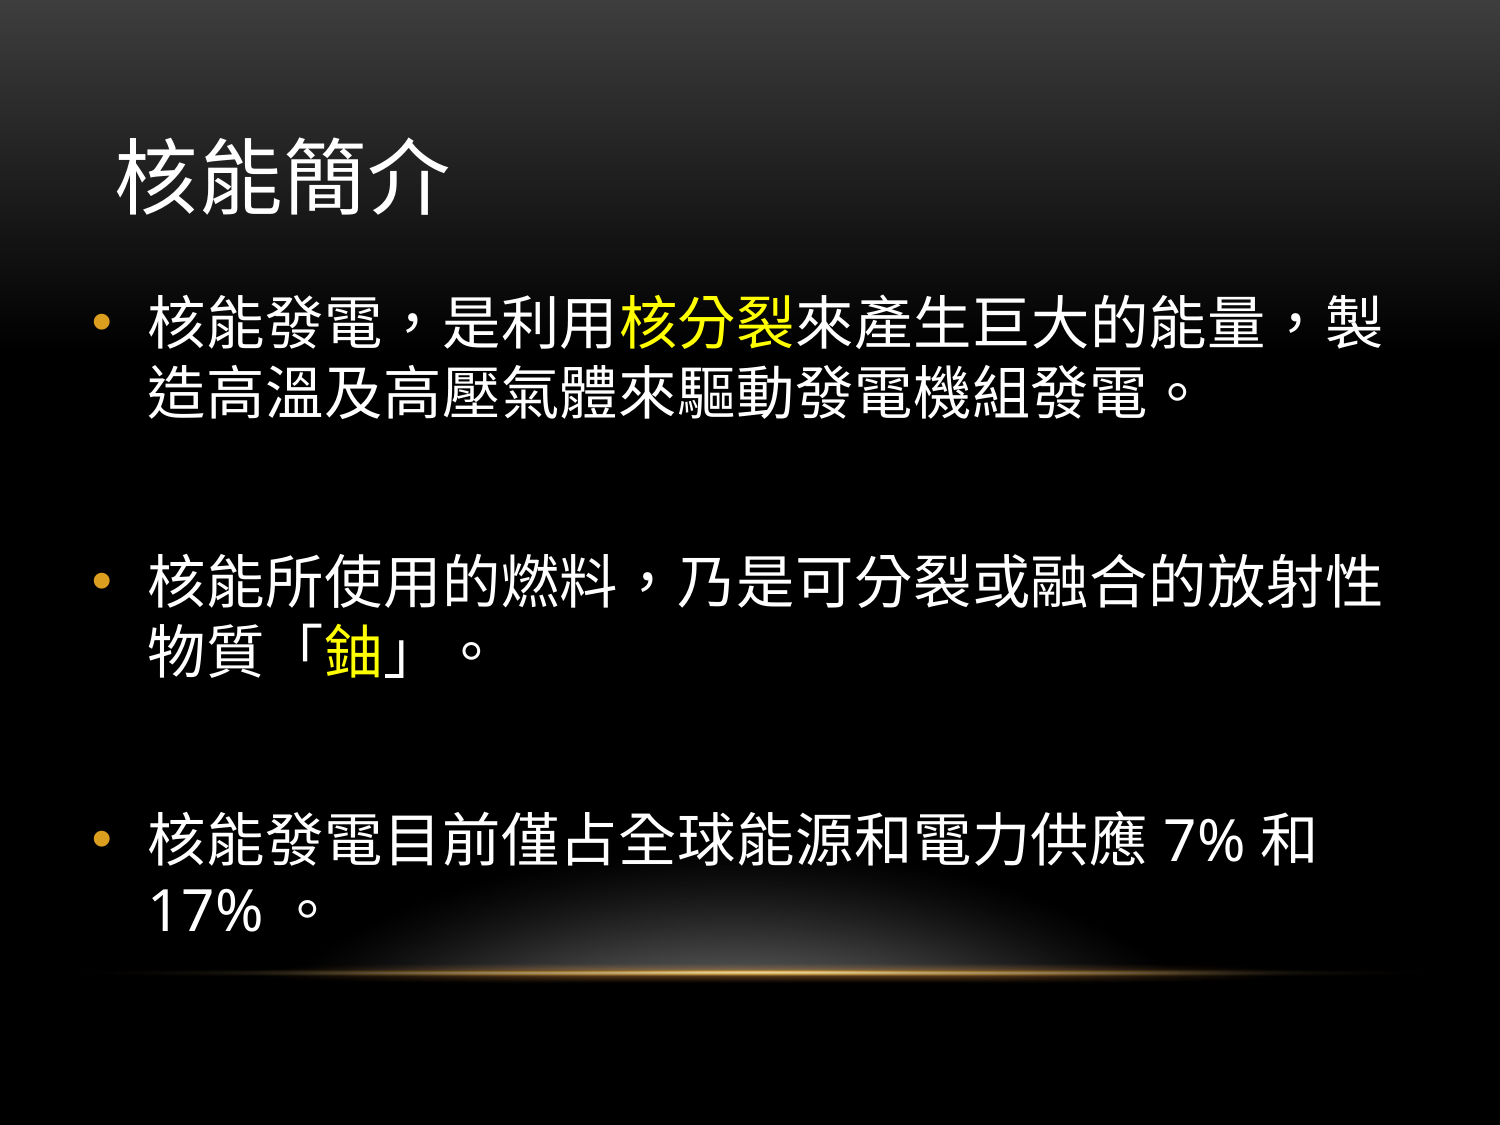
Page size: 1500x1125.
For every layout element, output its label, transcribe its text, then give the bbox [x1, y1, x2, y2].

picture [0, 0, 1500, 1125]
list 核能發電，是利用核分裂來產生巨大的能量，製造高溫及高壓氣體來驅動發電機組發電。 核能所使用的燃料，乃是可分裂或融合的放射性物質「鈾」。 核能發電目前僅占全球能源和電力供應7%和17%。 [76, 278, 1447, 887]
title 核能簡介 [99, 45, 1400, 233]
